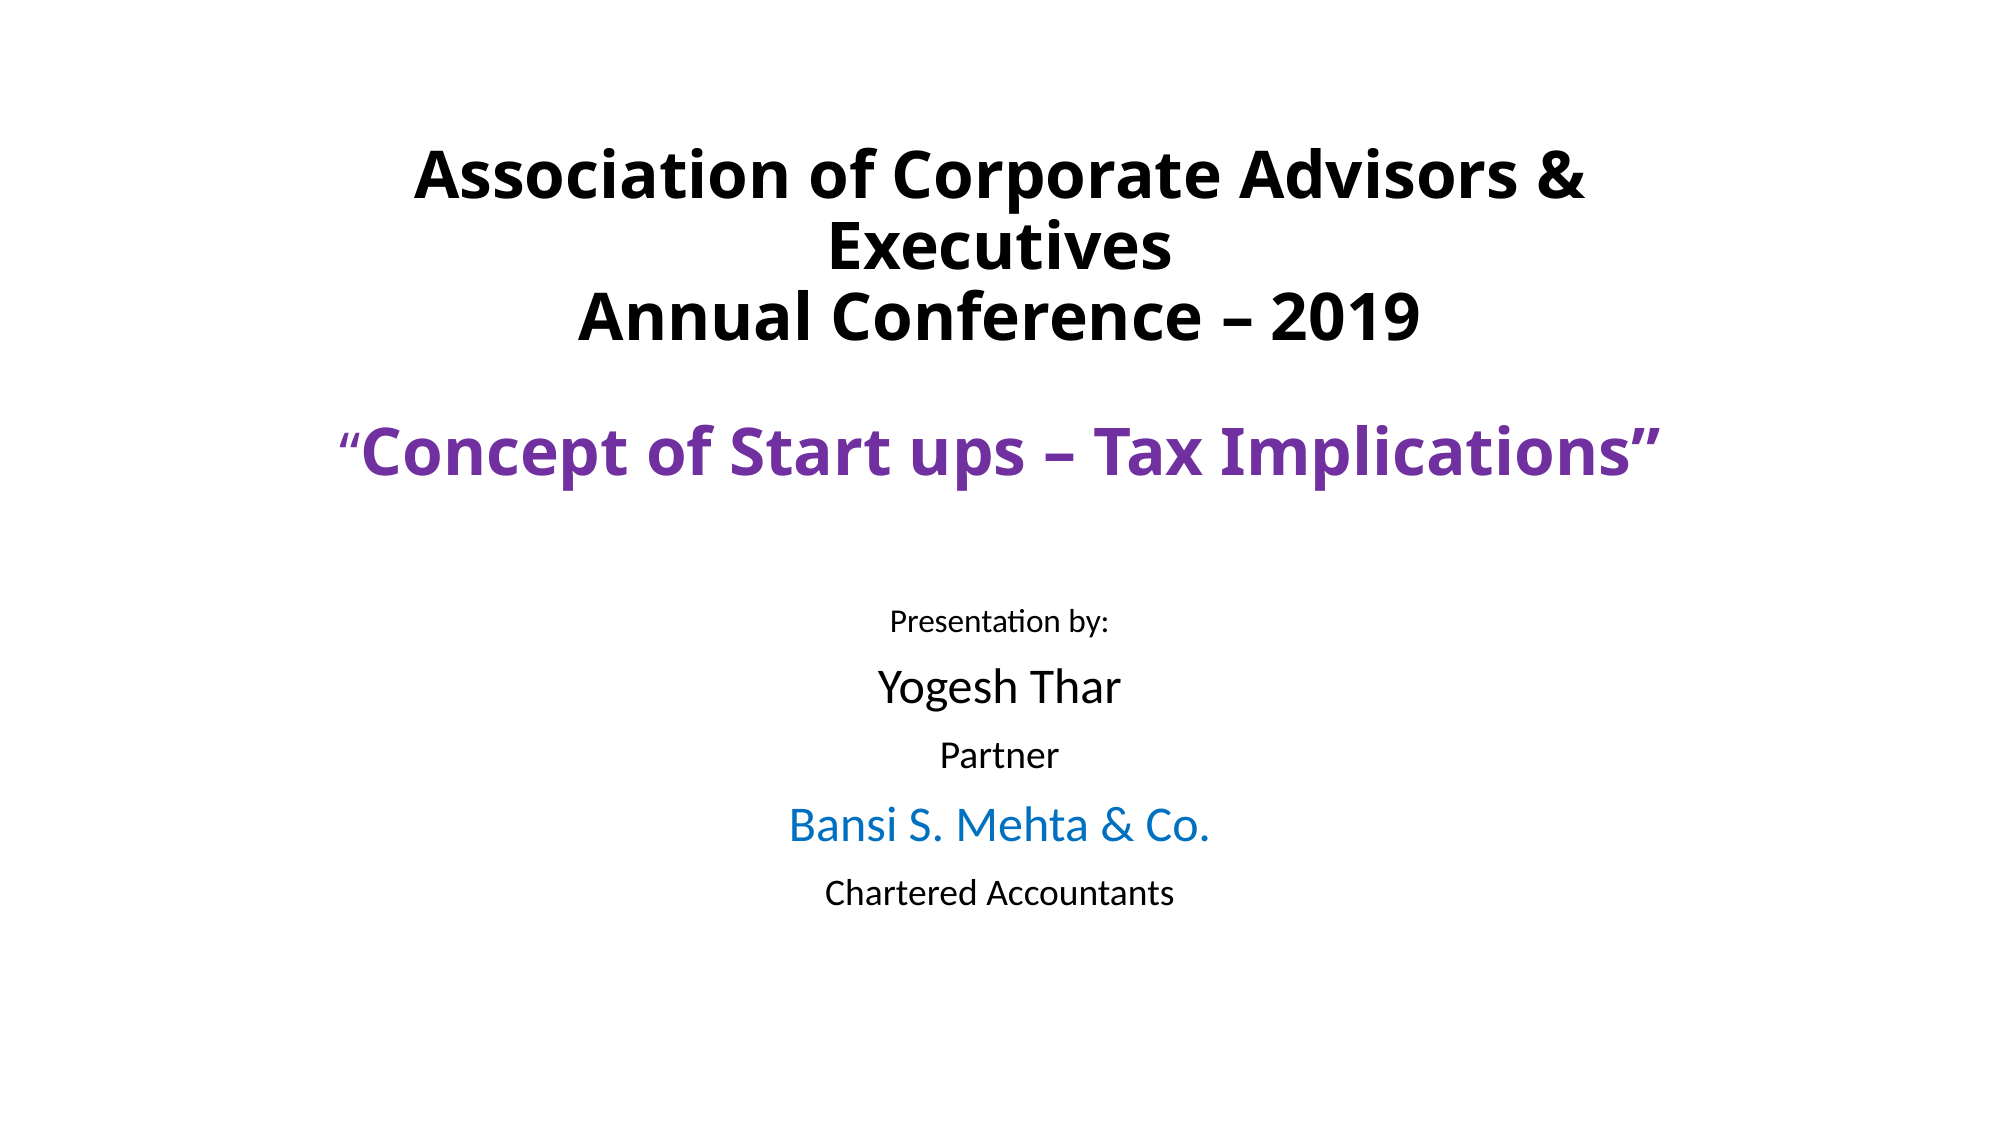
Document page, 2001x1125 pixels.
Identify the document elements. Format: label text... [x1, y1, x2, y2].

title Association of Corporate Advisors & Executives Annual Conference – 2019 “Concept of Start ups – Tax Implications” [249, 131, 1750, 535]
subtitle Presentation by: Yogesh Thar Partner Bansi S. Mehta & Co. Chartered Accountants [249, 535, 1750, 965]
